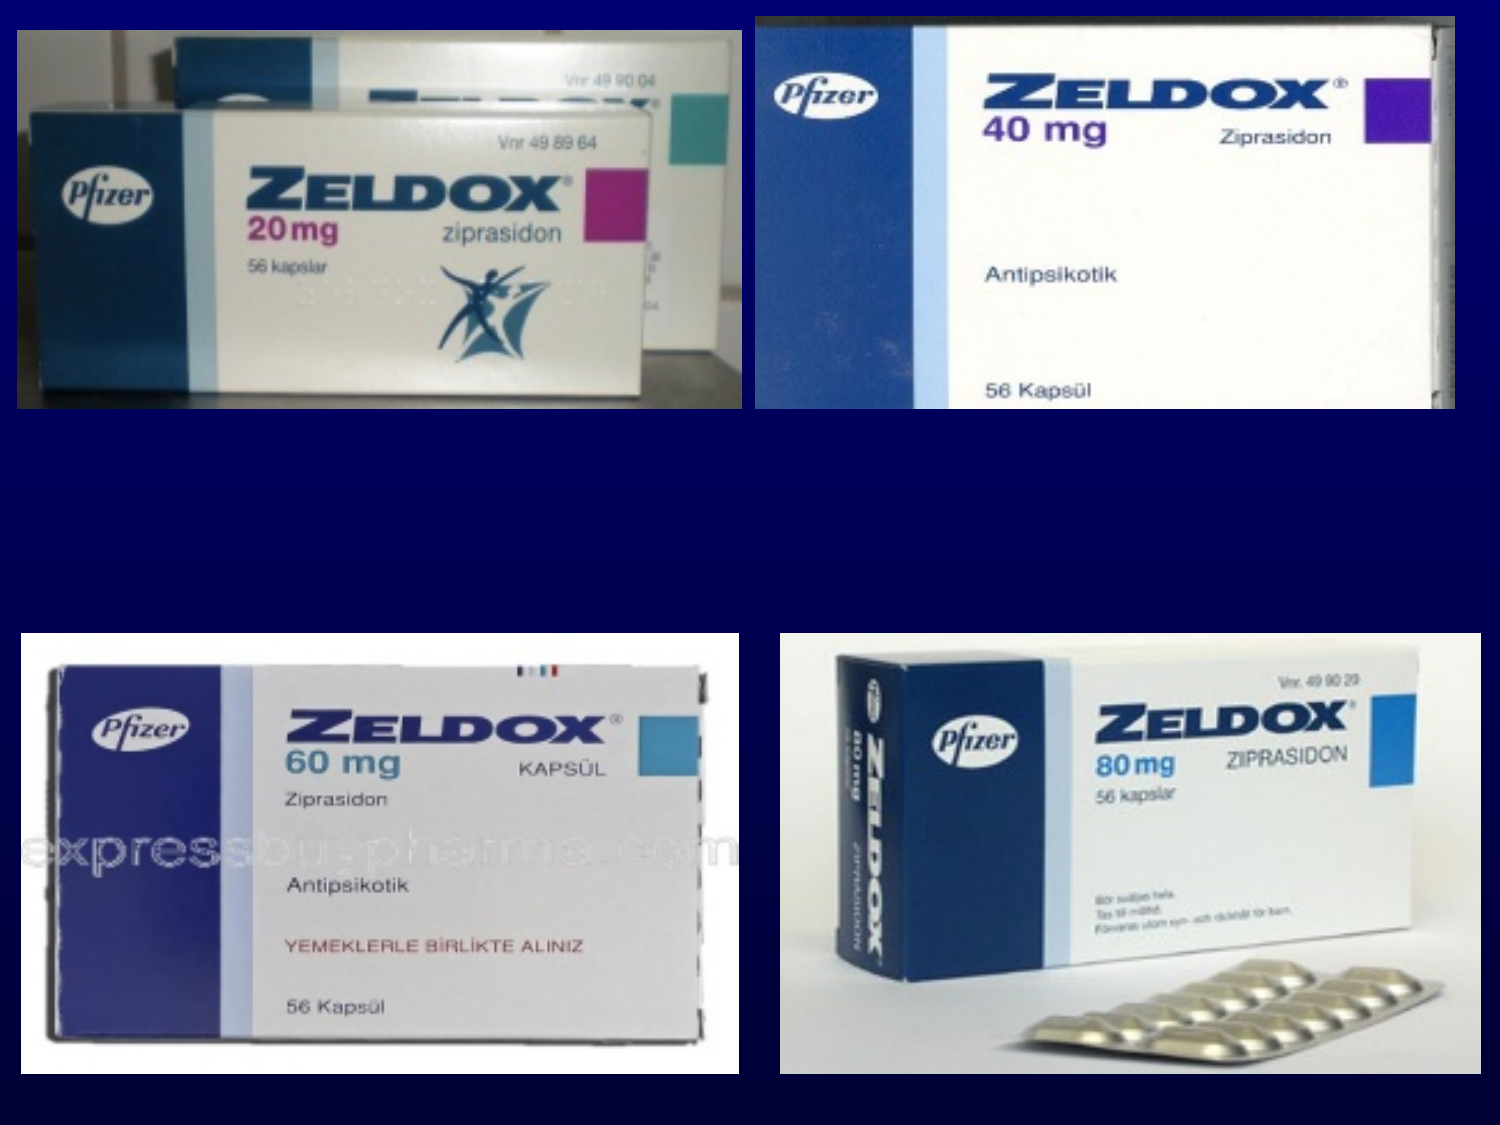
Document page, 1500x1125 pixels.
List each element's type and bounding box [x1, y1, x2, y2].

picture [21, 633, 739, 1074]
picture [780, 633, 1481, 1074]
picture [17, 30, 742, 410]
picture [755, 16, 1455, 410]
